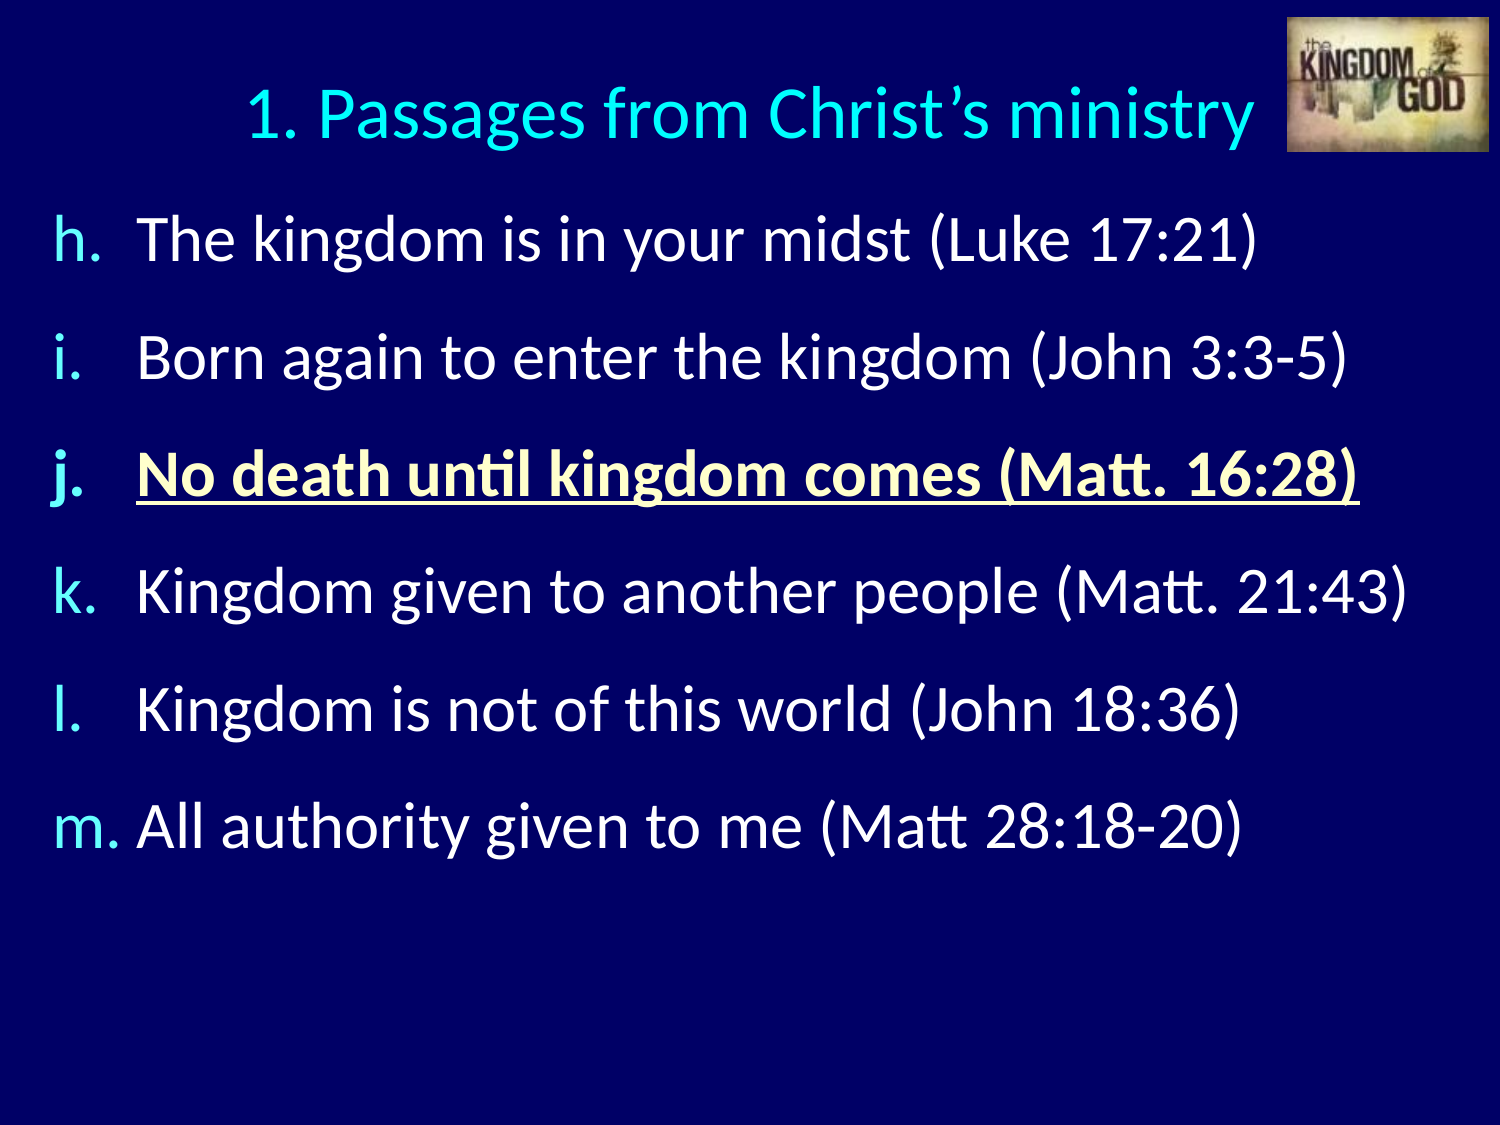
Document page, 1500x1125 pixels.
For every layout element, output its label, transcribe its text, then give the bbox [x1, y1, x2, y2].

picture [1287, 17, 1489, 152]
title 1. Passages from Christ’s ministry [224, 41, 1276, 176]
list The kingdom is in your midst (Luke 17:21) Born again to enter the kingdom (John 3:3-5) No death until kingdom comes (Matt. 16:28) Kingdom given to another people (Matt. 21:43) Kingdom is not of this world (John 18:36) All authority given to me (Matt 28:18-20) [36, 187, 1464, 1026]
